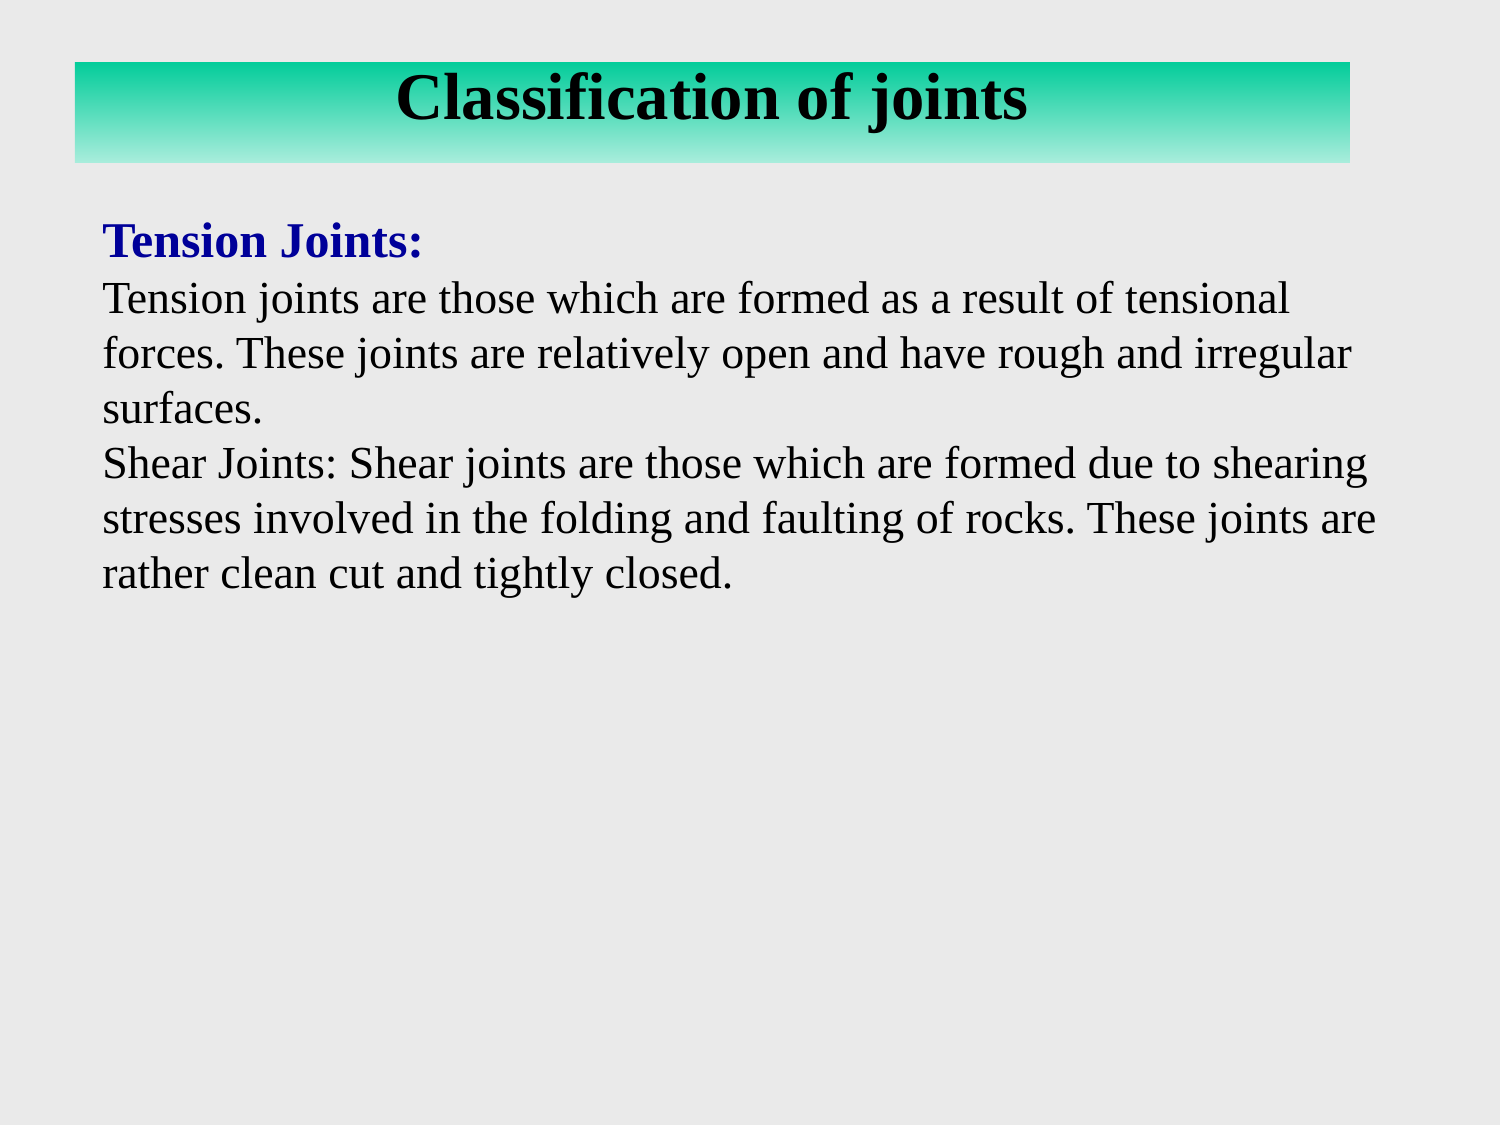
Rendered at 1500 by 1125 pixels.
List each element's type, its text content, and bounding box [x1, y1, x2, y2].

text_box Classification of joints [74, 62, 1350, 163]
text_box Tension Joints: Tension joints are those which are formed as a result of tensional forces. These joints are relatively open and have rough and irregular surfaces. Shear Joints: Shear joints are those which are formed due to shearing stresses involved in the folding and faulting of rocks. These joints are rather clean cut and tightly closed. [87, 200, 1413, 671]
